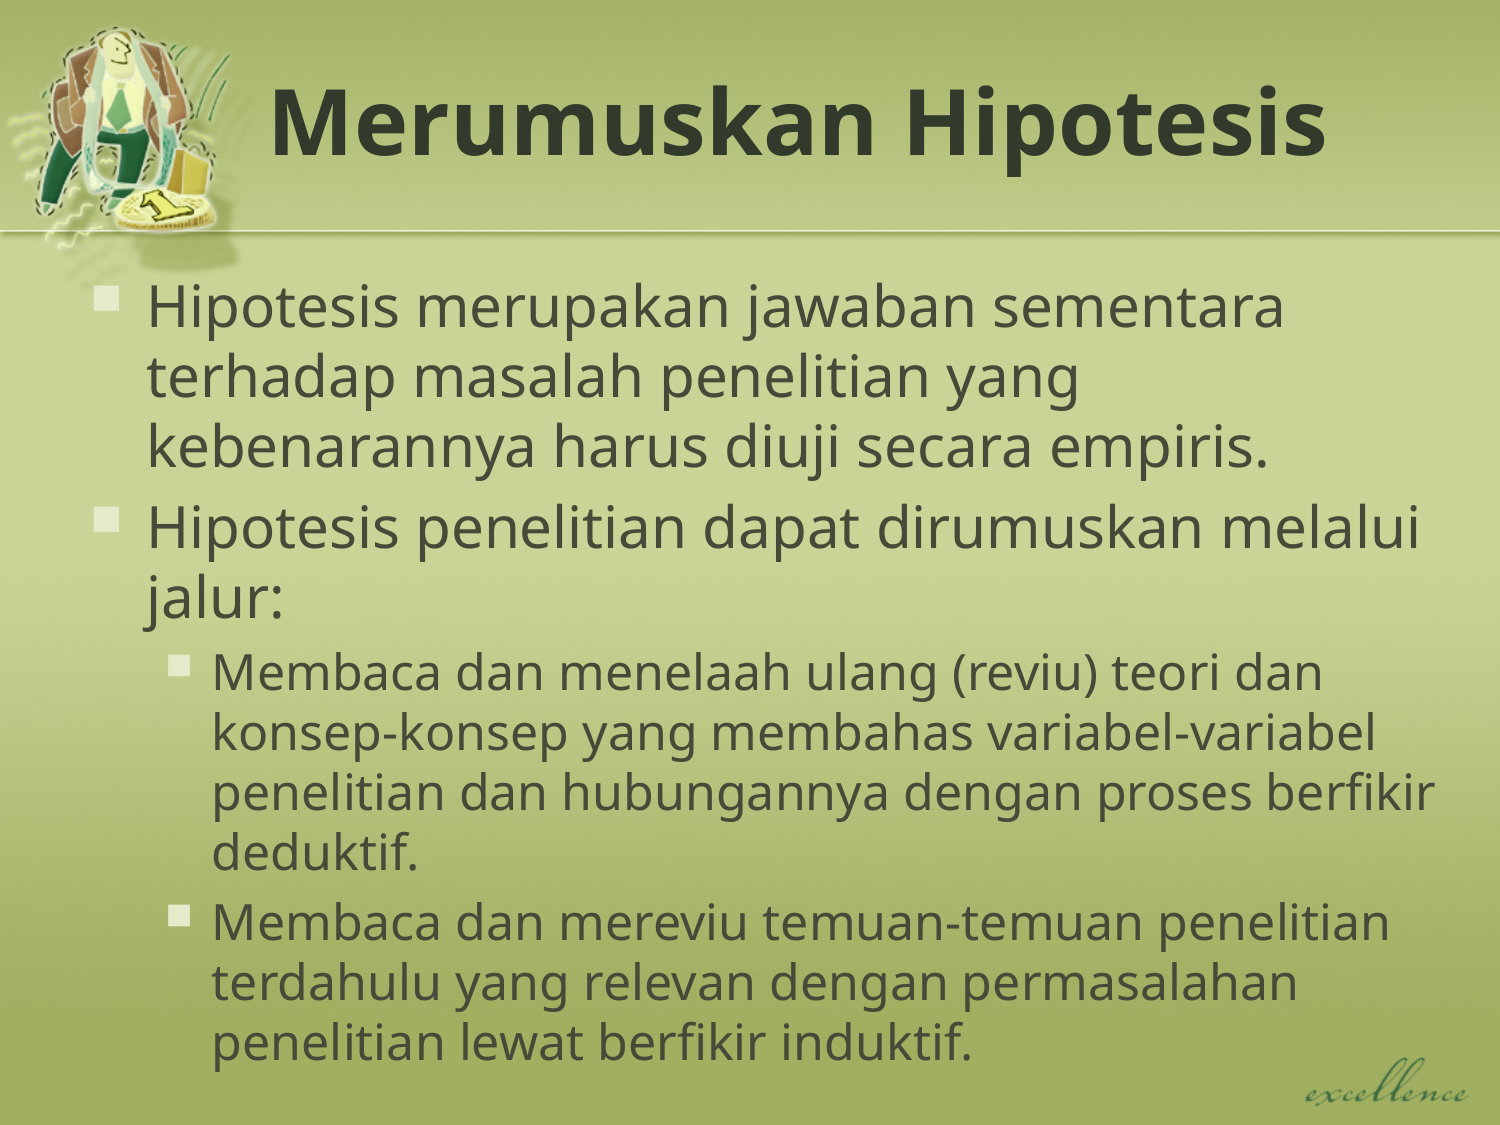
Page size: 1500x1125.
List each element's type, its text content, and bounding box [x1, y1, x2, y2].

list Hipotesis merupakan jawaban sementara terhadap masalah penelitian yang kebenarannya harus diuji secara empiris. Hipotesis penelitian dapat dirumuskan melalui jalur: Membaca dan menelaah ulang (reviu) teori dan konsep-konsep yang membahas variabel-variabel penelitian dan hubungannya dengan proses berfikir deduktif. Membaca dan mereviu temuan-temuan penelitian terdahulu yang relevan dengan permasalahan penelitian lewat berfikir induktif. [74, 261, 1462, 1095]
picture [0, 0, 1500, 1125]
title Merumuskan Hipotesis [252, 30, 1462, 207]
